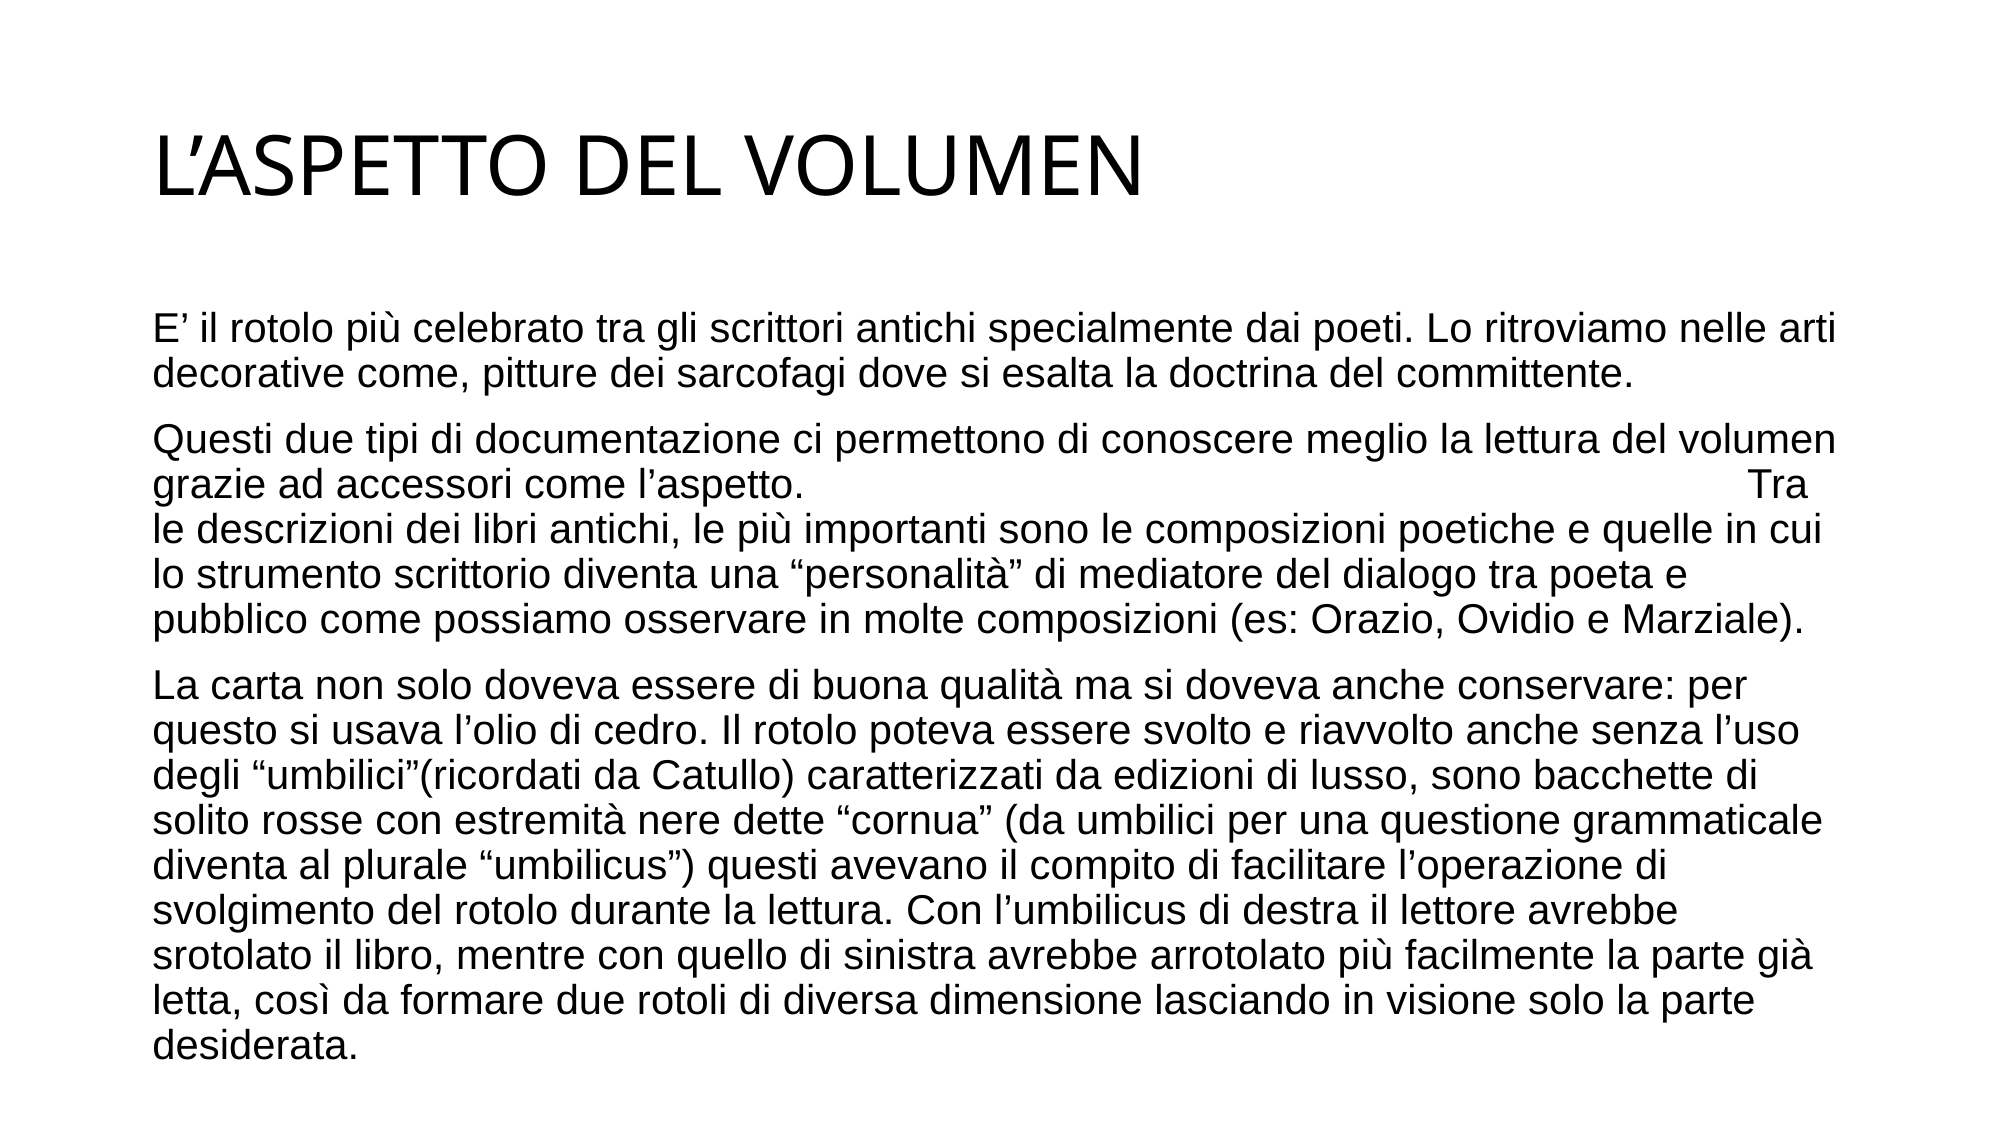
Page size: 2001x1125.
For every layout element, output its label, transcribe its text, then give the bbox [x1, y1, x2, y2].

list E’ il rotolo più celebrato tra gli scrittori antichi specialmente dai poeti. Lo ritroviamo nelle arti decorative come, pitture dei sarcofagi dove si esalta la doctrina del committente. Questi due tipi di documentazione ci permettono di conoscere meglio la lettura del volumen grazie ad accessori come l’aspetto. Tra le descrizioni dei libri antichi, le più importanti sono le composizioni poetiche e quelle in cui lo strumento scrittorio diventa una “personalità” di mediatore del dialogo tra poeta e pubblico come possiamo osservare in molte composizioni (es: Orazio, Ovidio e Marziale). La carta non solo doveva essere di buona qualità ma si doveva anche conservare: per questo si usava l’olio di cedro. Il rotolo poteva essere svolto e riavvolto anche senza l’uso degli “umbilici”(ricordati da Catullo) caratterizzati da edizioni di lusso, sono bacchette di solito rosse con estremità nere dette “cornua” (da umbilici per una questione grammaticale diventa al plurale “umbilicus”) questi avevano il compito di facilitare l’operazione di svolgimento del rotolo durante la lettura. Con l’umbilicus di destra il lettore avrebbe srotolato il libro, mentre con quello di sinistra avrebbe arrotolato più facilmente la parte già letta, così da formare due rotoli di diversa dimensione lasciando in visione solo la parte desiderata. [137, 299, 1863, 1014]
title L’ASPETTO DEL VOLUMEN [137, 59, 1863, 278]
